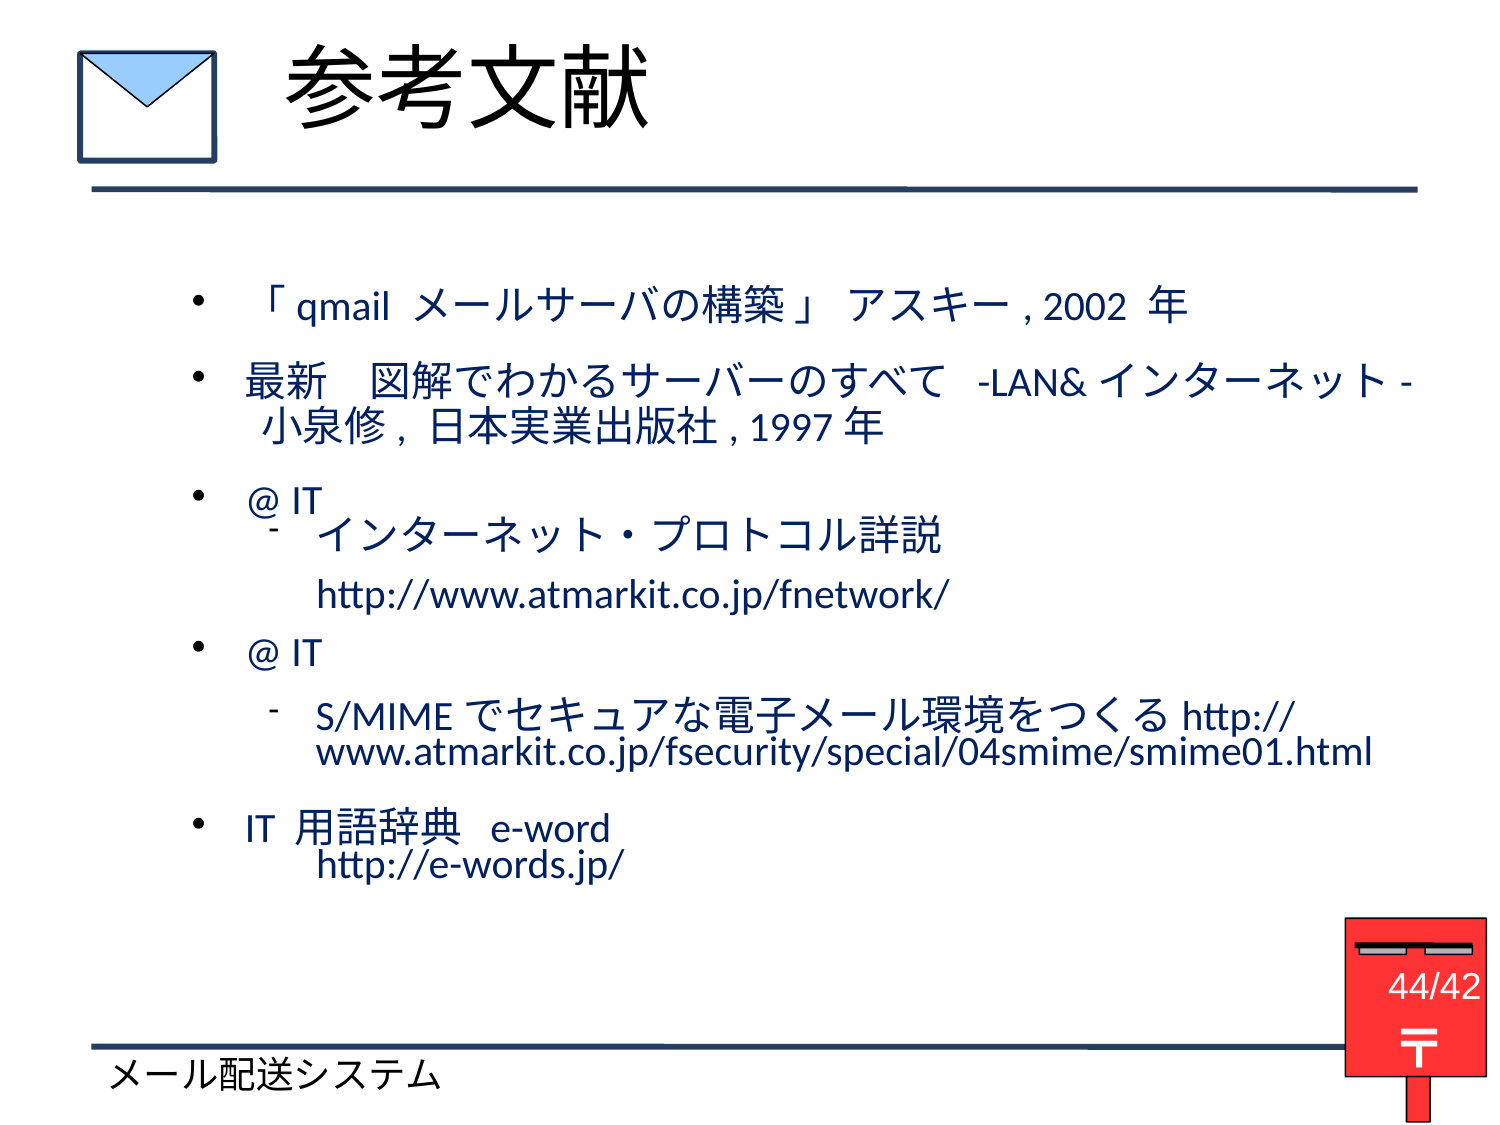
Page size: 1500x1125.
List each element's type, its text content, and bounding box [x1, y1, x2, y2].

title 参考文献 [269, 23, 1466, 165]
list 「qmail メールサーバの構築 」 アスキー, 2002 年 最新 図解でわかるサーバーのすべて -LAN&インターネット- 小泉修, 日本実業出版社, 1997年 @ IT インターネット・プロトコル詳説 http://www.atmarkit.co.jp/fnetwork/ @ IT S/MIMEでセキュアな電子メール環境をつくるhttp://www.atmarkit.co.jp/fsecurity/special/04smime/smime01.html IT 用語辞典 e-word http://e-words.jp/ [159, 278, 1436, 1114]
